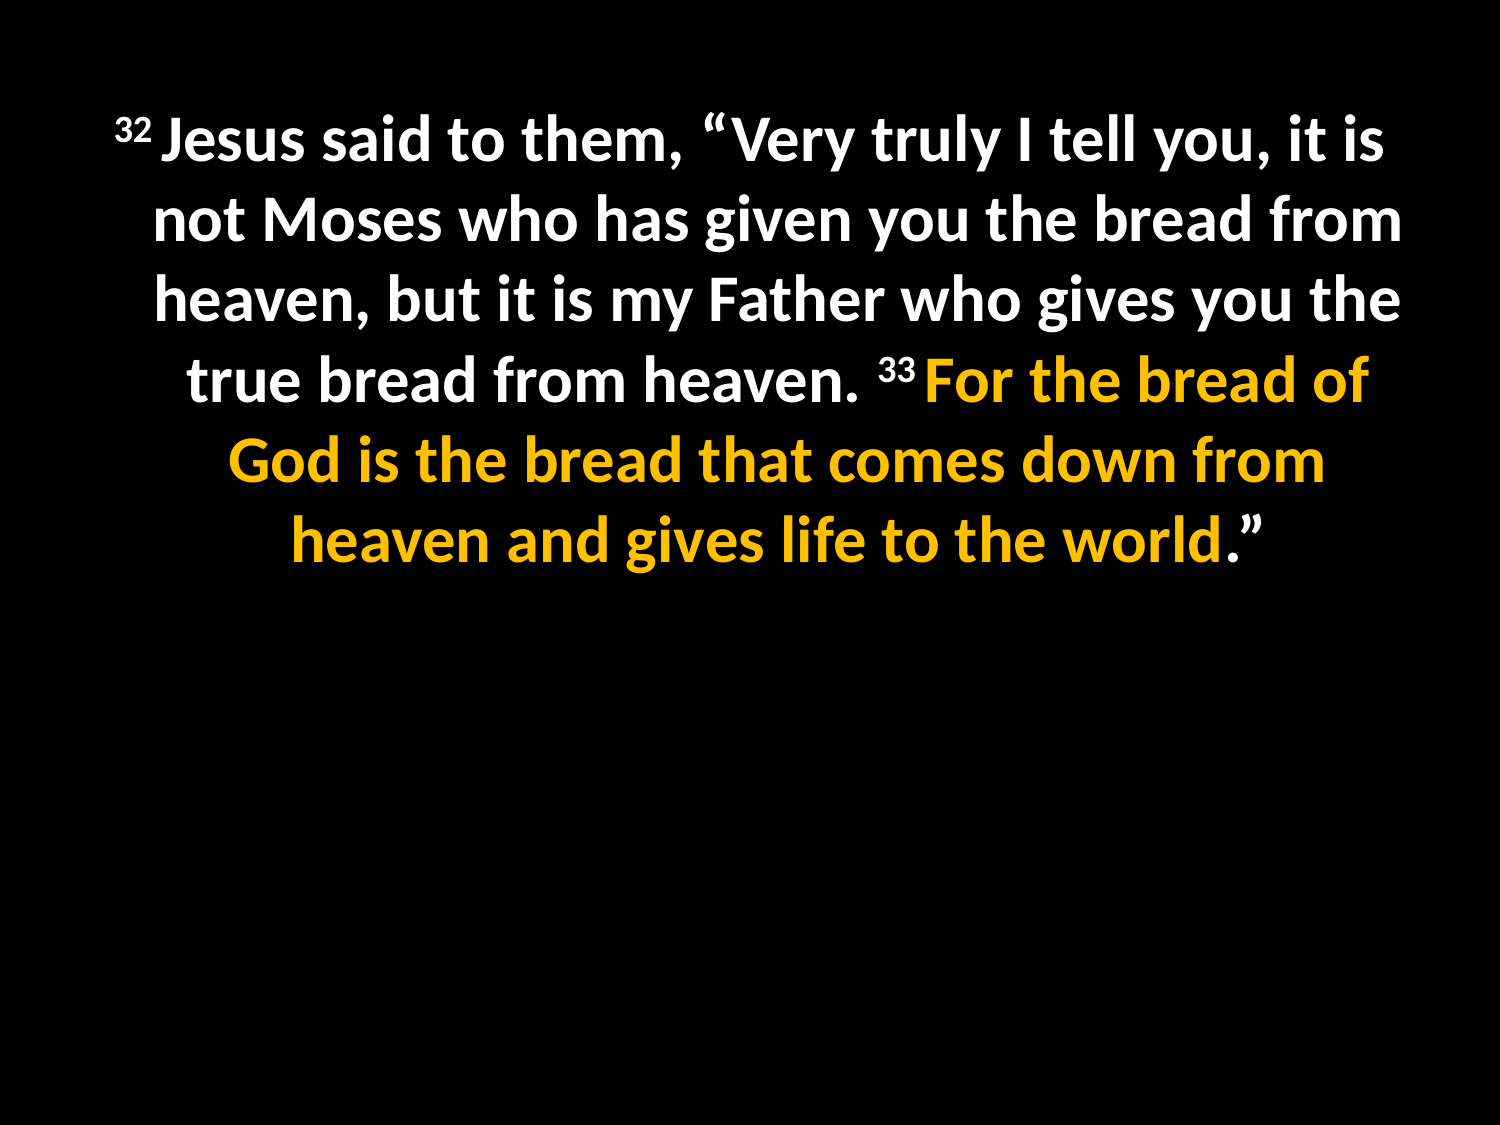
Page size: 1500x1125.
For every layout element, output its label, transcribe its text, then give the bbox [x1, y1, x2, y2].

list 32 Jesus said to them, “Very truly I tell you, it is not Moses who has given you the bread from heaven, but it is my Father who gives you the true bread from heaven. 33 For the bread of God is the bread that comes down from heaven and gives life to the world.” [75, 87, 1425, 830]
